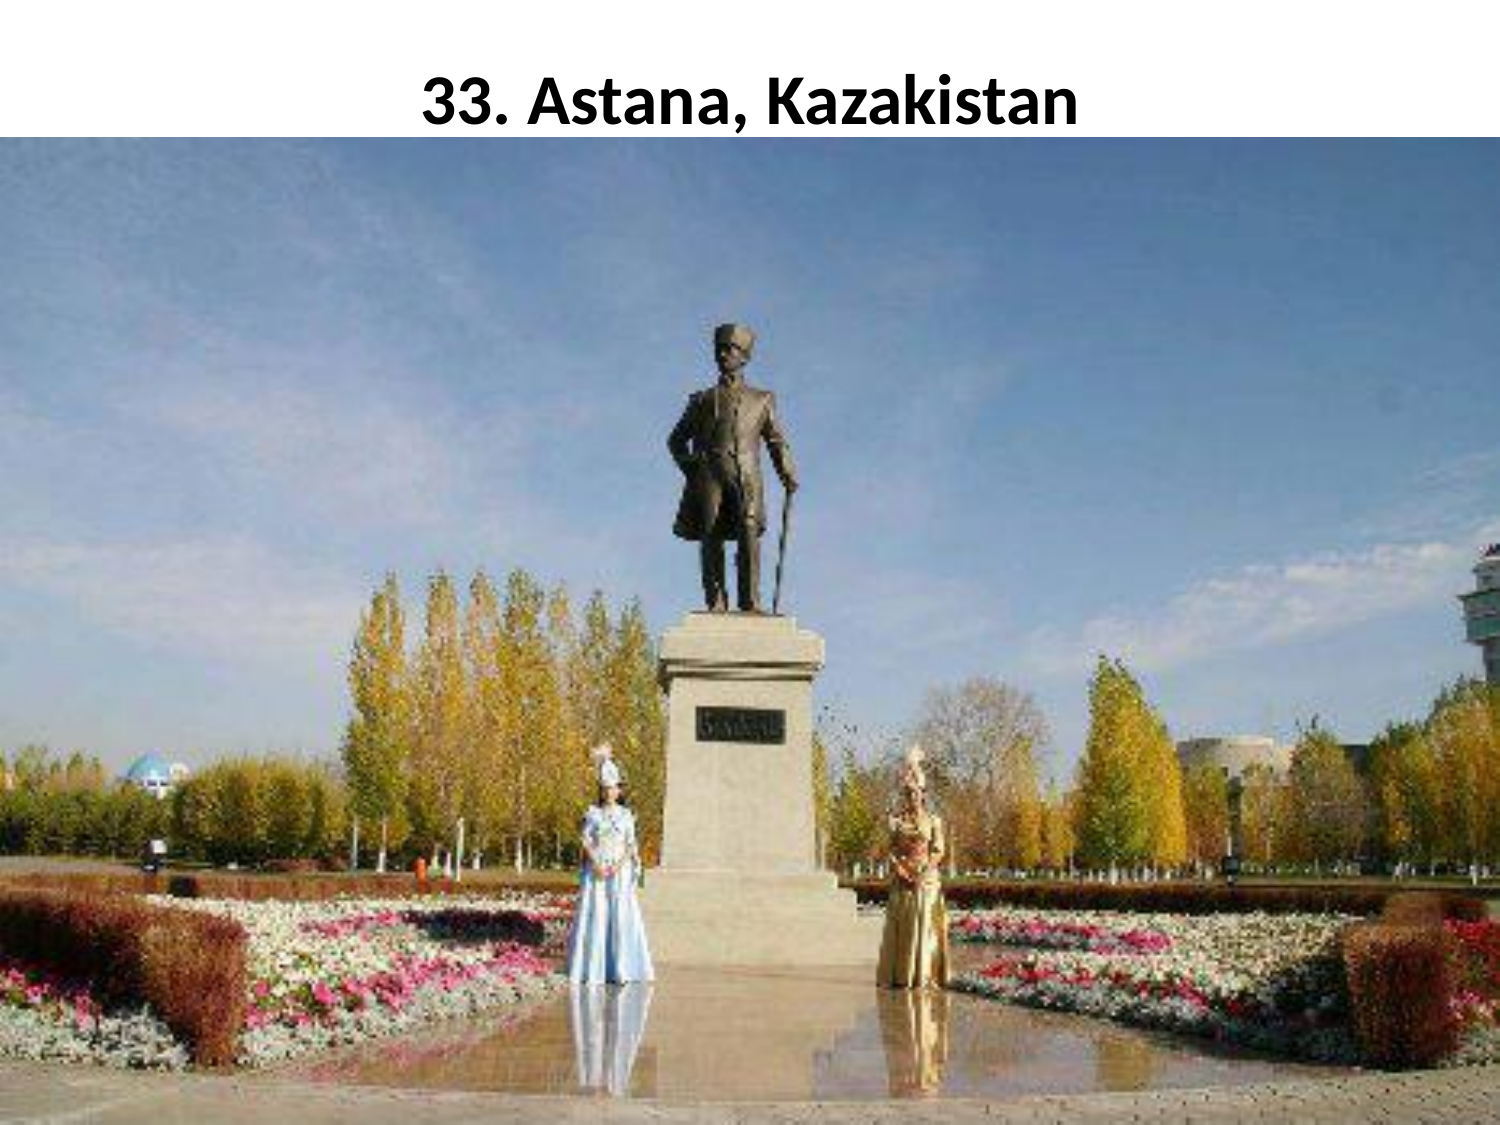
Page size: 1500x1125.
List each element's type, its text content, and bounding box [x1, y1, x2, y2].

title 33. Astana, Kazakistan [75, 45, 1425, 135]
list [0, 136, 1500, 1125]
